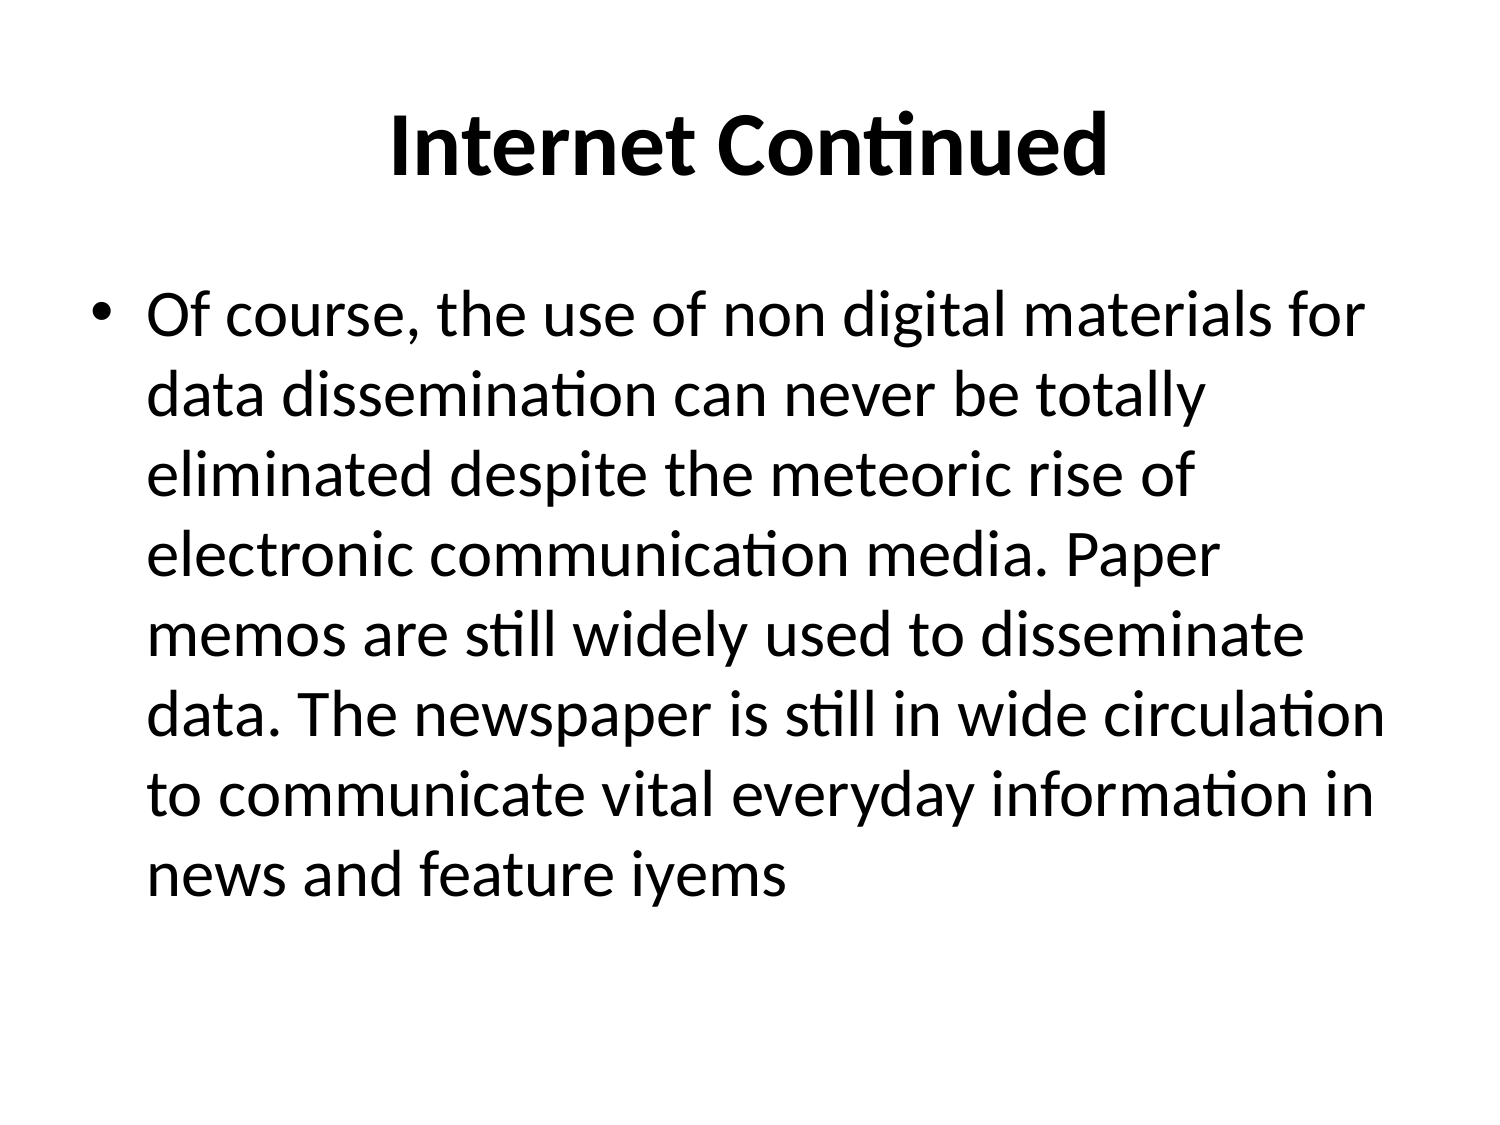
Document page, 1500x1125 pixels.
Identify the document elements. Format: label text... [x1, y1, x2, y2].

title Internet Continued [75, 45, 1425, 233]
list Of course, the use of non digital materials for data dissemination can never be totally eliminated despite the meteoric rise of electronic communication media. Paper memos are still widely used to disseminate data. The newspaper is still in wide circulation to communicate vital everyday information in news and feature iyems [75, 262, 1425, 1005]
